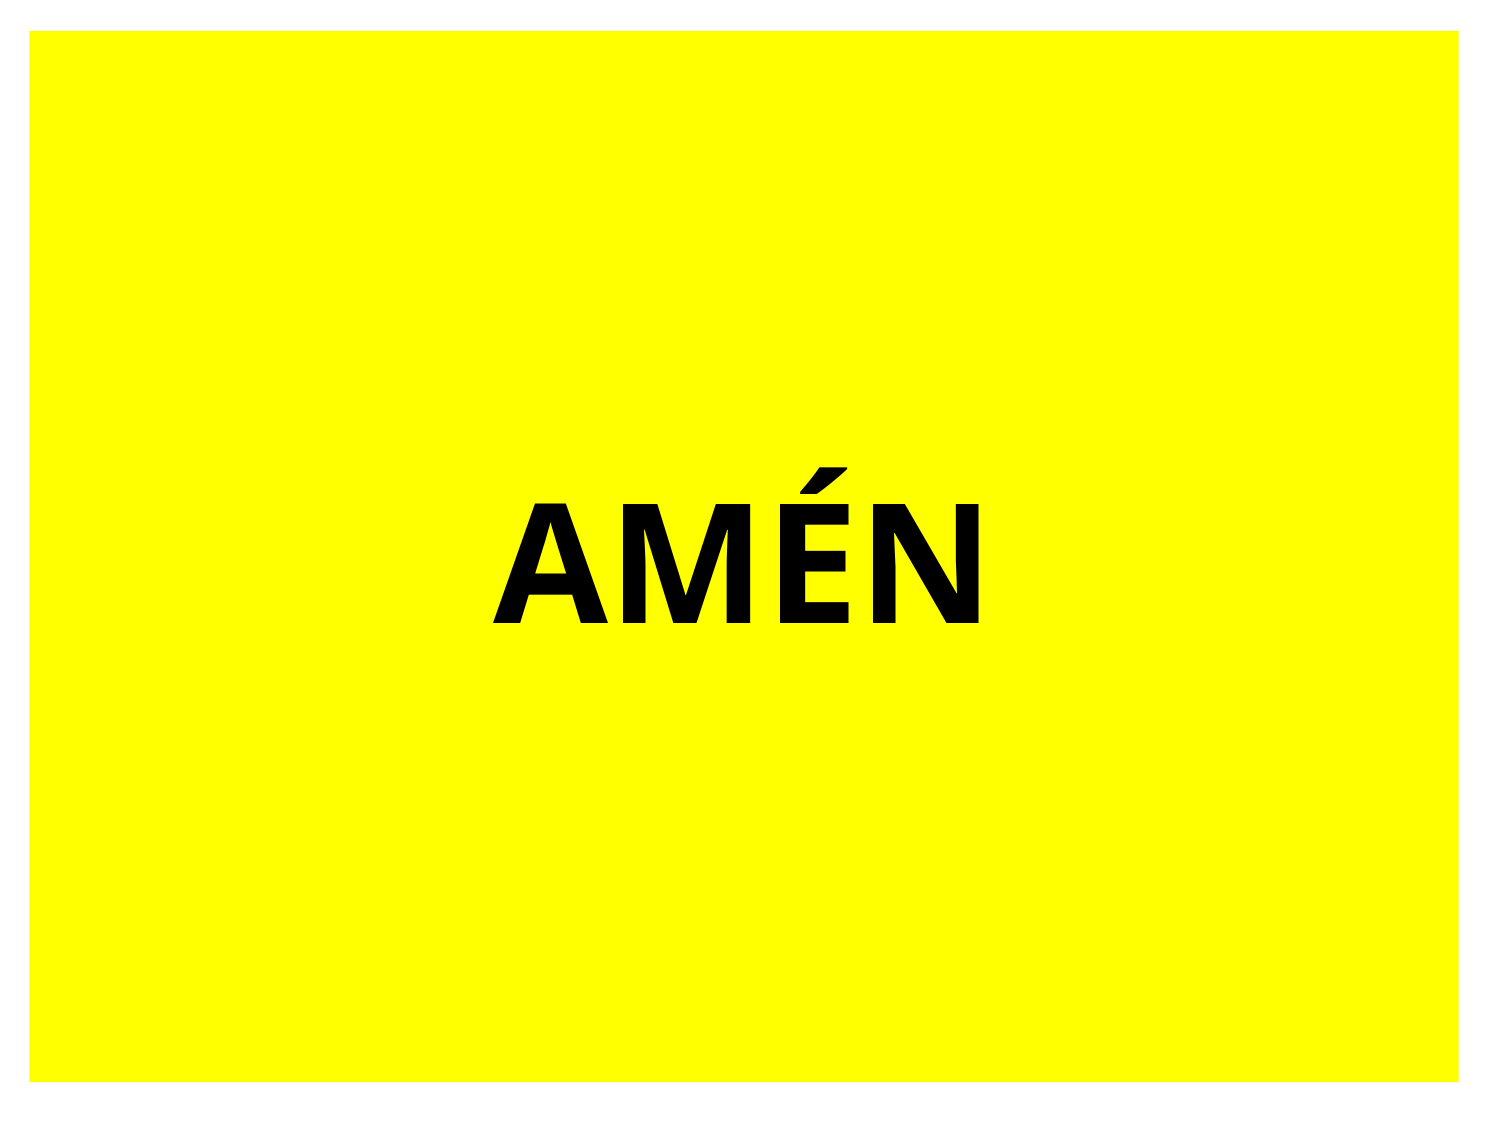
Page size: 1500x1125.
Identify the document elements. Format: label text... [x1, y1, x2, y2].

text_box AMÉN [29, 30, 1459, 1083]
